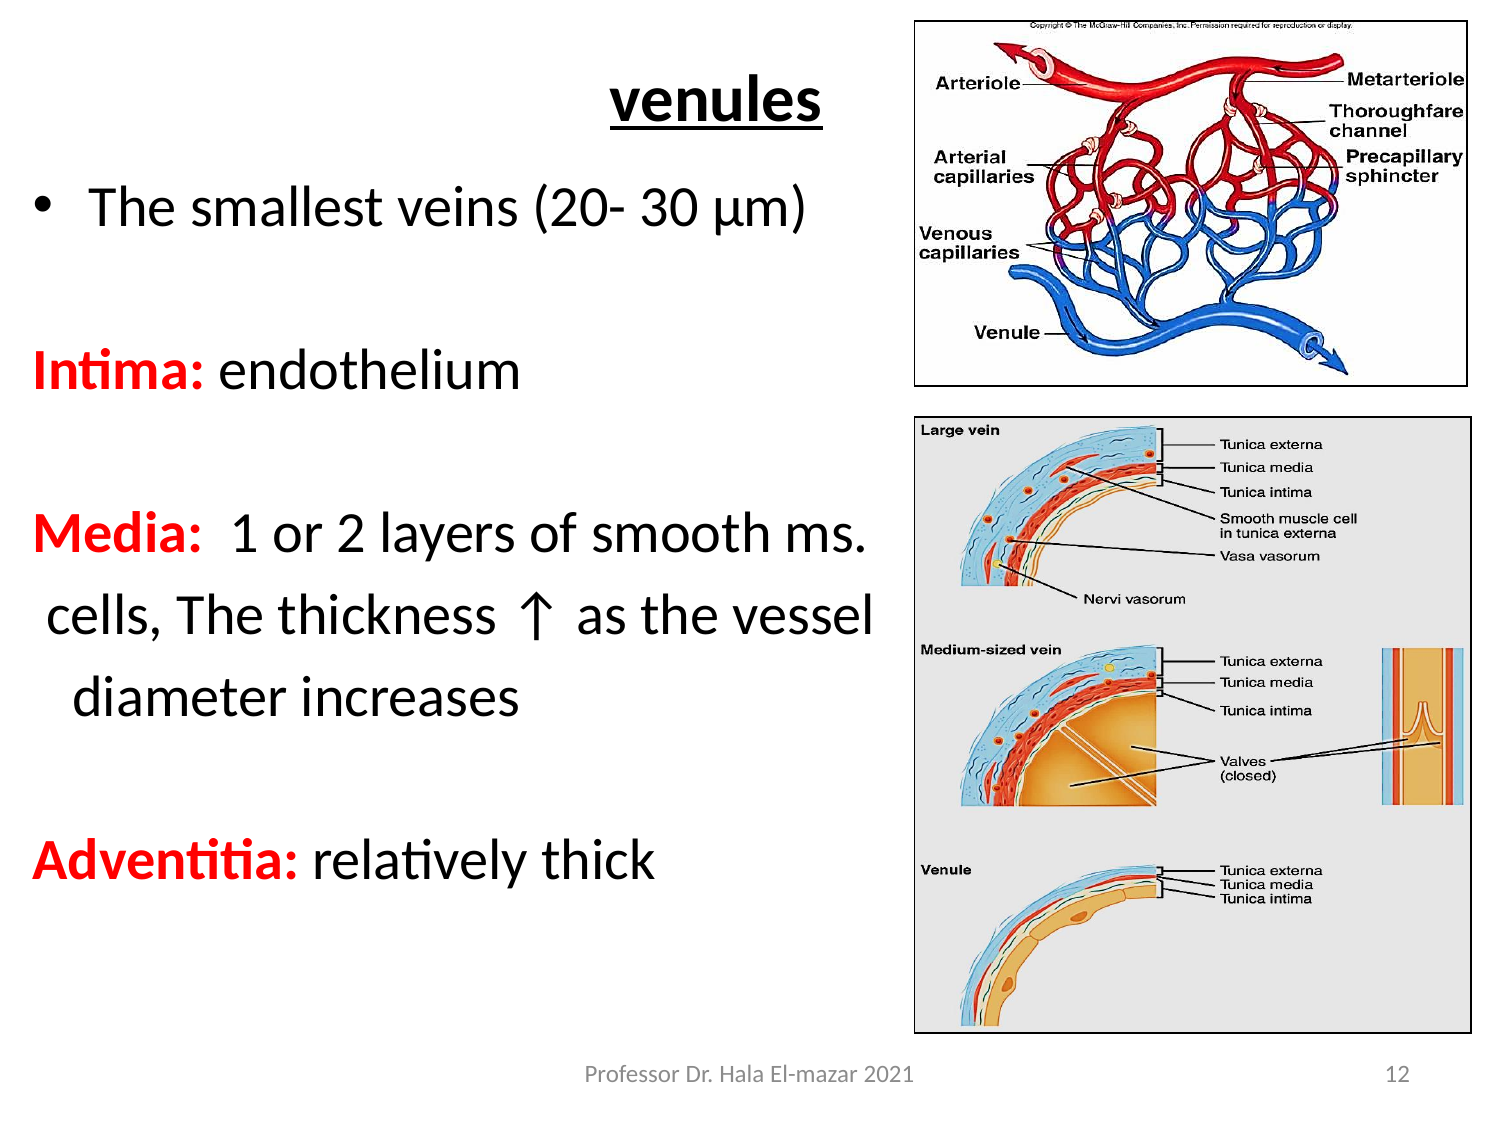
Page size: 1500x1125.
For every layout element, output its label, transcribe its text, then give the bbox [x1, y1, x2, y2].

picture [915, 417, 1471, 1033]
list The smallest veins (20- 30 µm) Intima: endothelium Media: 1 or 2 layers of smooth ms. cells, The thickness ↑ as the vessel diameter increases Adventitia: relatively thick [17, 160, 1425, 1114]
slide_number 12 [1074, 1042, 1425, 1103]
picture [915, 21, 1467, 386]
footer Professor Dr. Hala El-mazar 2021 [512, 1042, 988, 1103]
title venules [41, 31, 910, 159]
